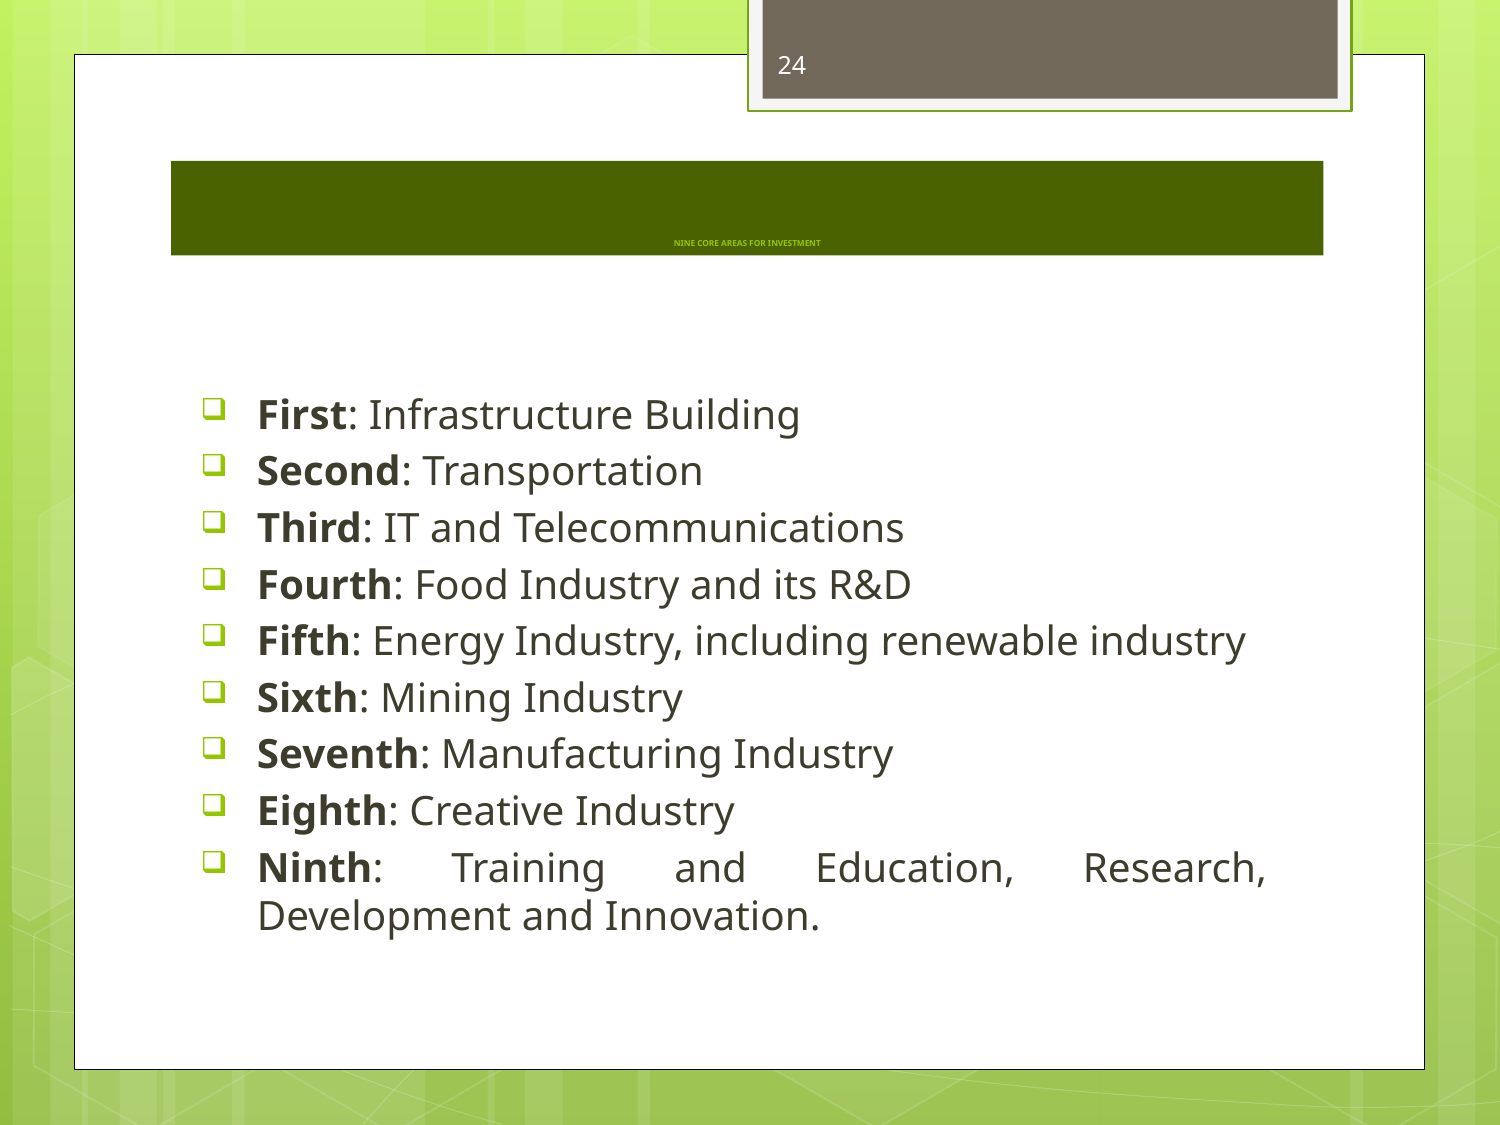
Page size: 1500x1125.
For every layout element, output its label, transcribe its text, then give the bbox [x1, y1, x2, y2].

title NINE CORE AREAS FOR INVESTMENT [171, 160, 1324, 256]
list First: Infrastructure Building Second: Transportation Third: IT and Telecommunications Fourth: Food Industry and its R&D Fifth: Energy Industry, including renewable industry Sixth: Mining Industry Seventh: Manufacturing Industry Eighth: Creative Industry Ninth: Training and Education, Research, Development and Innovation. [171, 381, 1283, 957]
slide_number 24 [762, 36, 982, 97]
